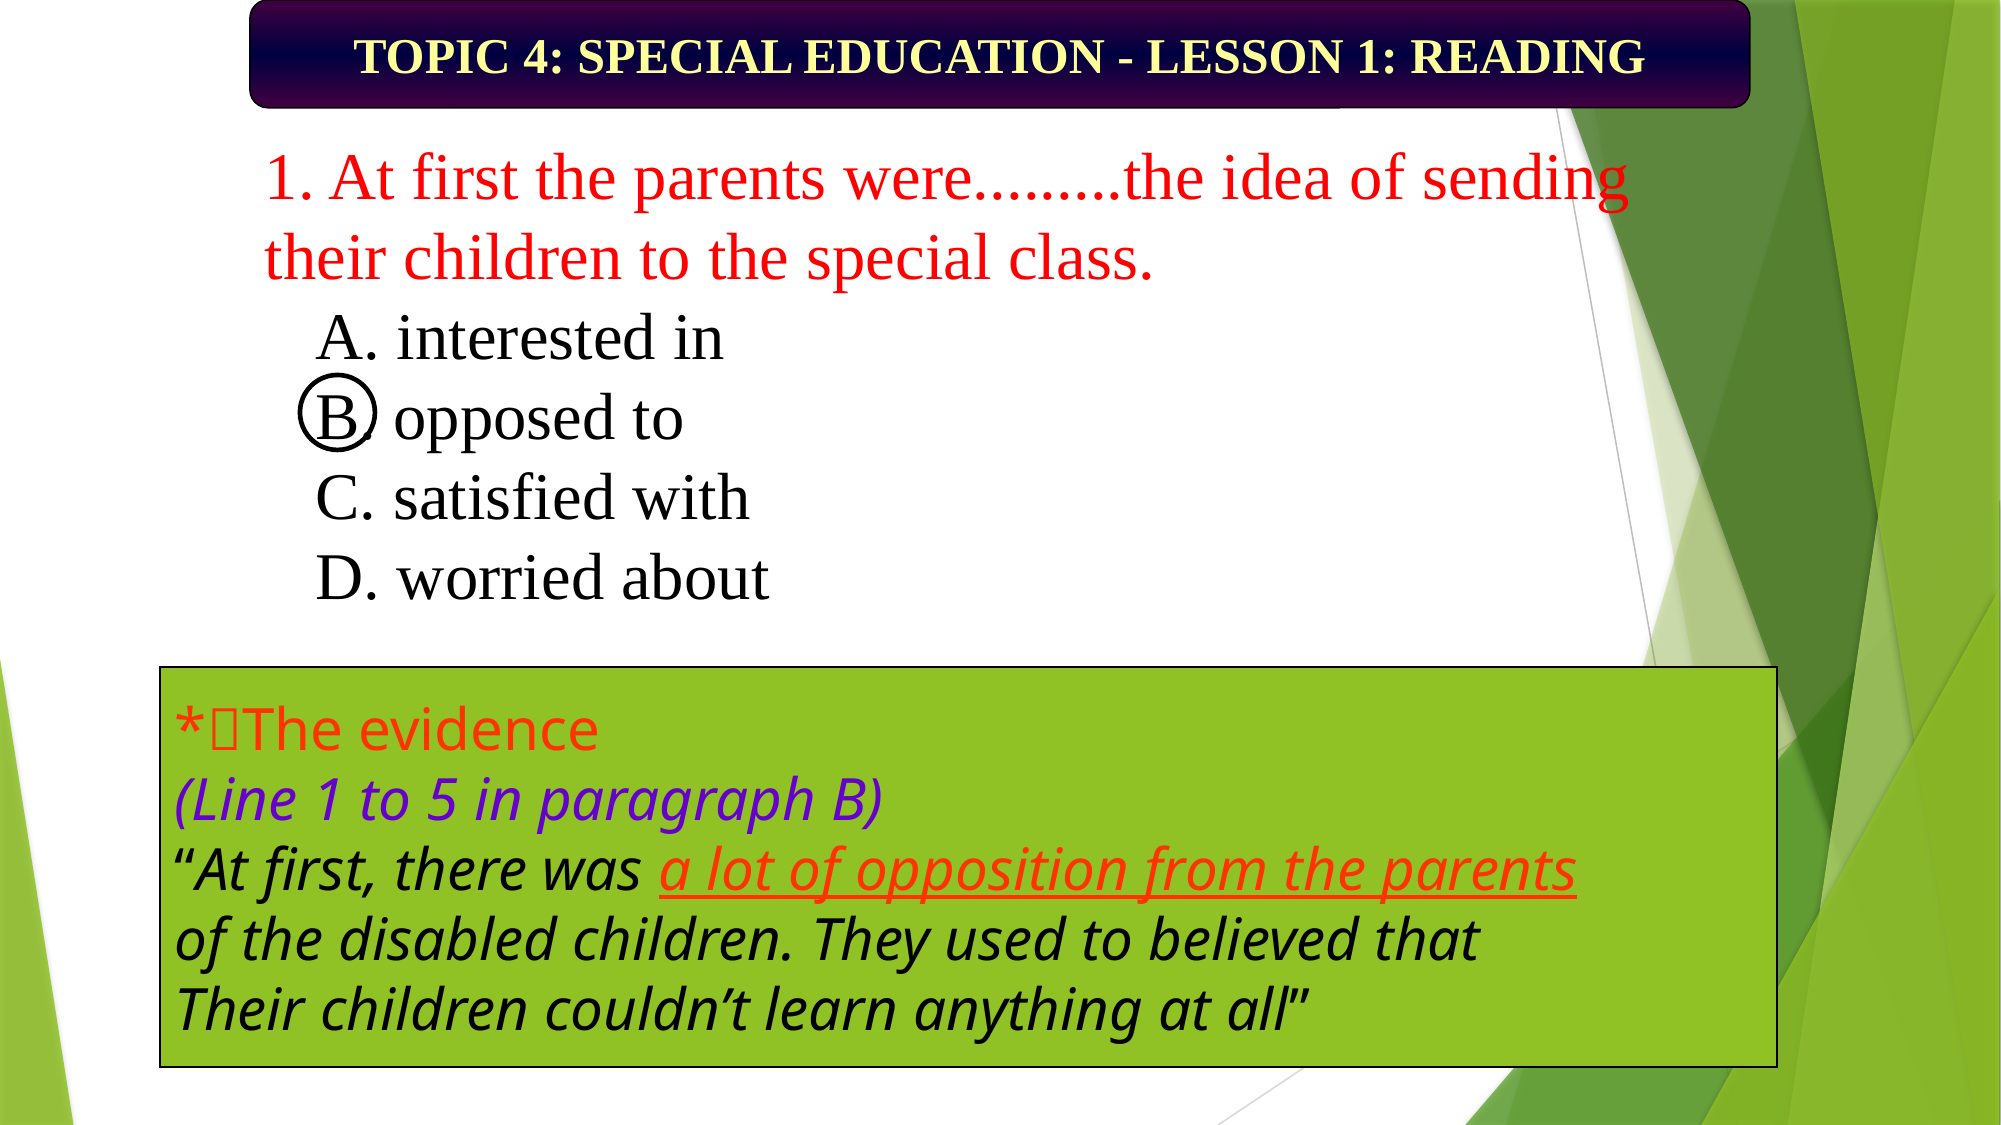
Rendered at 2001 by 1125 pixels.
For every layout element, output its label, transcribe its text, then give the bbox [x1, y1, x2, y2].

text_box *The evidence (Line 1 to 5 in paragraph B) “At first, there was a lot of opposition from the parents of the disabled children. They used to believed that Their children couldn’t learn anything at all” [160, 667, 1777, 1068]
list 1. At first the parents were.........the idea of sending their children to the special class. A. interested in B. opposed to C. satisfied with D. worried about [249, 125, 1750, 650]
text_box [299, 374, 375, 450]
text_box TOPIC 4: SPECIAL EDUCATION - LESSON 1: READING [249, 0, 1750, 108]
